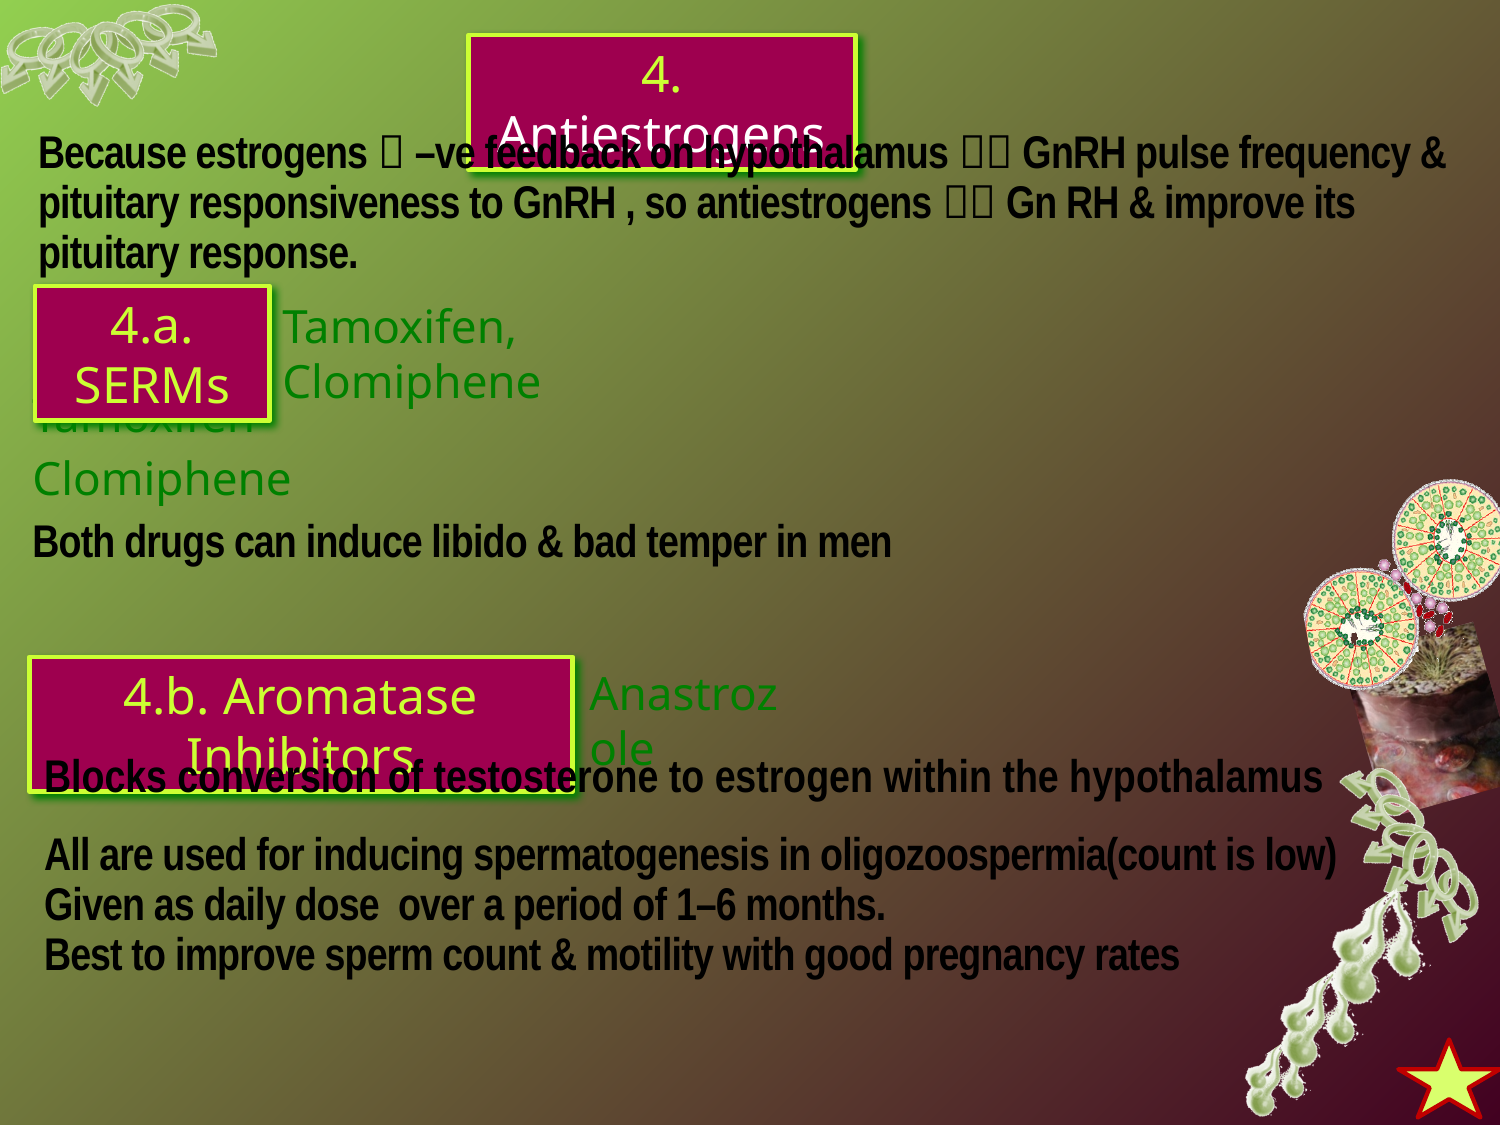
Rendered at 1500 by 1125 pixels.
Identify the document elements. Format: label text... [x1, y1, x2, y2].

text_box 4.b. Aromatase Inhibitors [29, 656, 573, 739]
picture [1288, 473, 1500, 774]
text_box Blocks conversion of testosterone to estrogen within the hypothalamus [29, 739, 1353, 810]
text_box Tamoxifen, Clomiphene [267, 290, 772, 416]
text_box Because estrogens  –ve feedback on hypothalamus  GnRH pulse frequency & pituitary responsiveness to GnRH , so antiestrogens  Gn RH & improve its pituitary response. [23, 119, 1500, 285]
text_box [12, 0, 200, 164]
text_box 4.a. SERMs [35, 285, 270, 421]
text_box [1191, 774, 1500, 1078]
text_box [1415, 1086, 1483, 1120]
text_box Tamoxifen Clomiphene Both drugs can induce libido & bad temper in men [17, 384, 1436, 575]
text_box All are used for inducing spermatogenesis in oligozoospermia(count is low) Given as daily dose over a period of 1–6 months. Best to improve sperm count & motility with good pregnancy rates [29, 822, 1186, 988]
text_box 4. Antiestrogens [468, 35, 856, 119]
text_box Anastrozole [574, 656, 809, 739]
